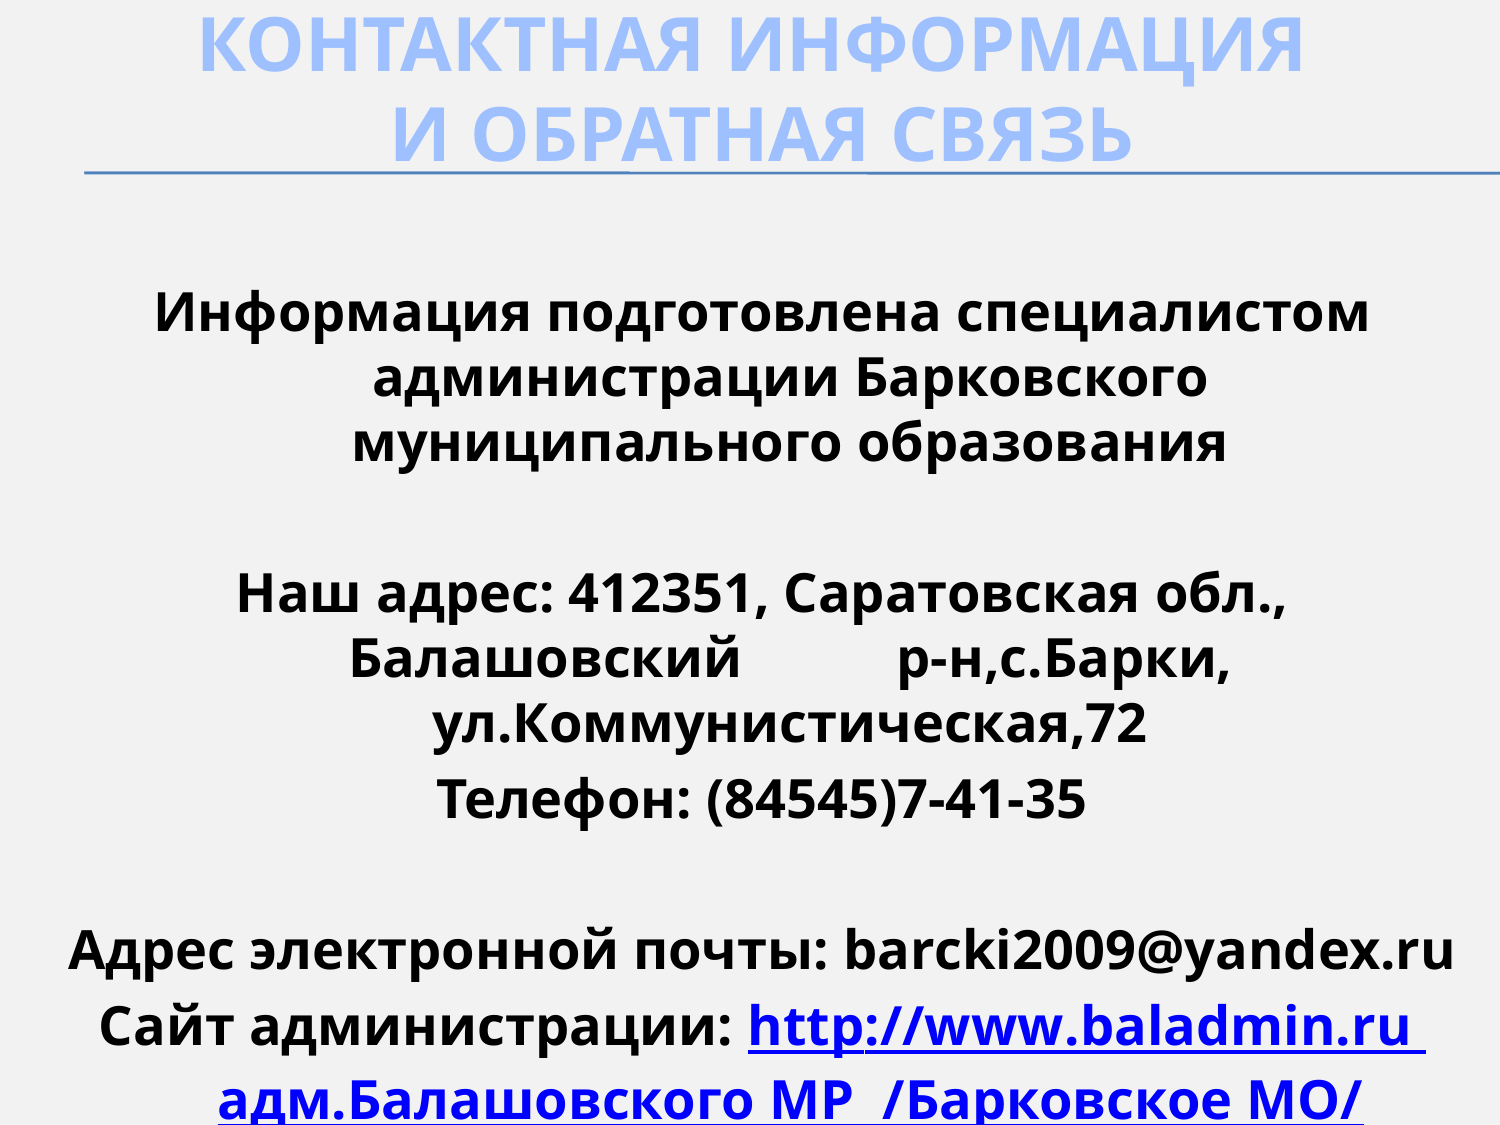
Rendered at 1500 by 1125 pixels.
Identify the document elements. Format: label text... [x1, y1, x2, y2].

title Контактная информация и обратная связь [50, 0, 1475, 173]
list Информация подготовлена специалистом администрации Барковского муниципального образования Наш адрес: 412351, Саратовская обл., Балашовский р-н,с.Барки, ул.Коммунистическая,72 Телефон: (84545)7-41-35 Адрес электронной почты: barcki2009@yandex.ru Сайт администрации: http://www.baladmin.ru адм.Балашовского МР /Барковское МО/ [49, 269, 1476, 1125]
